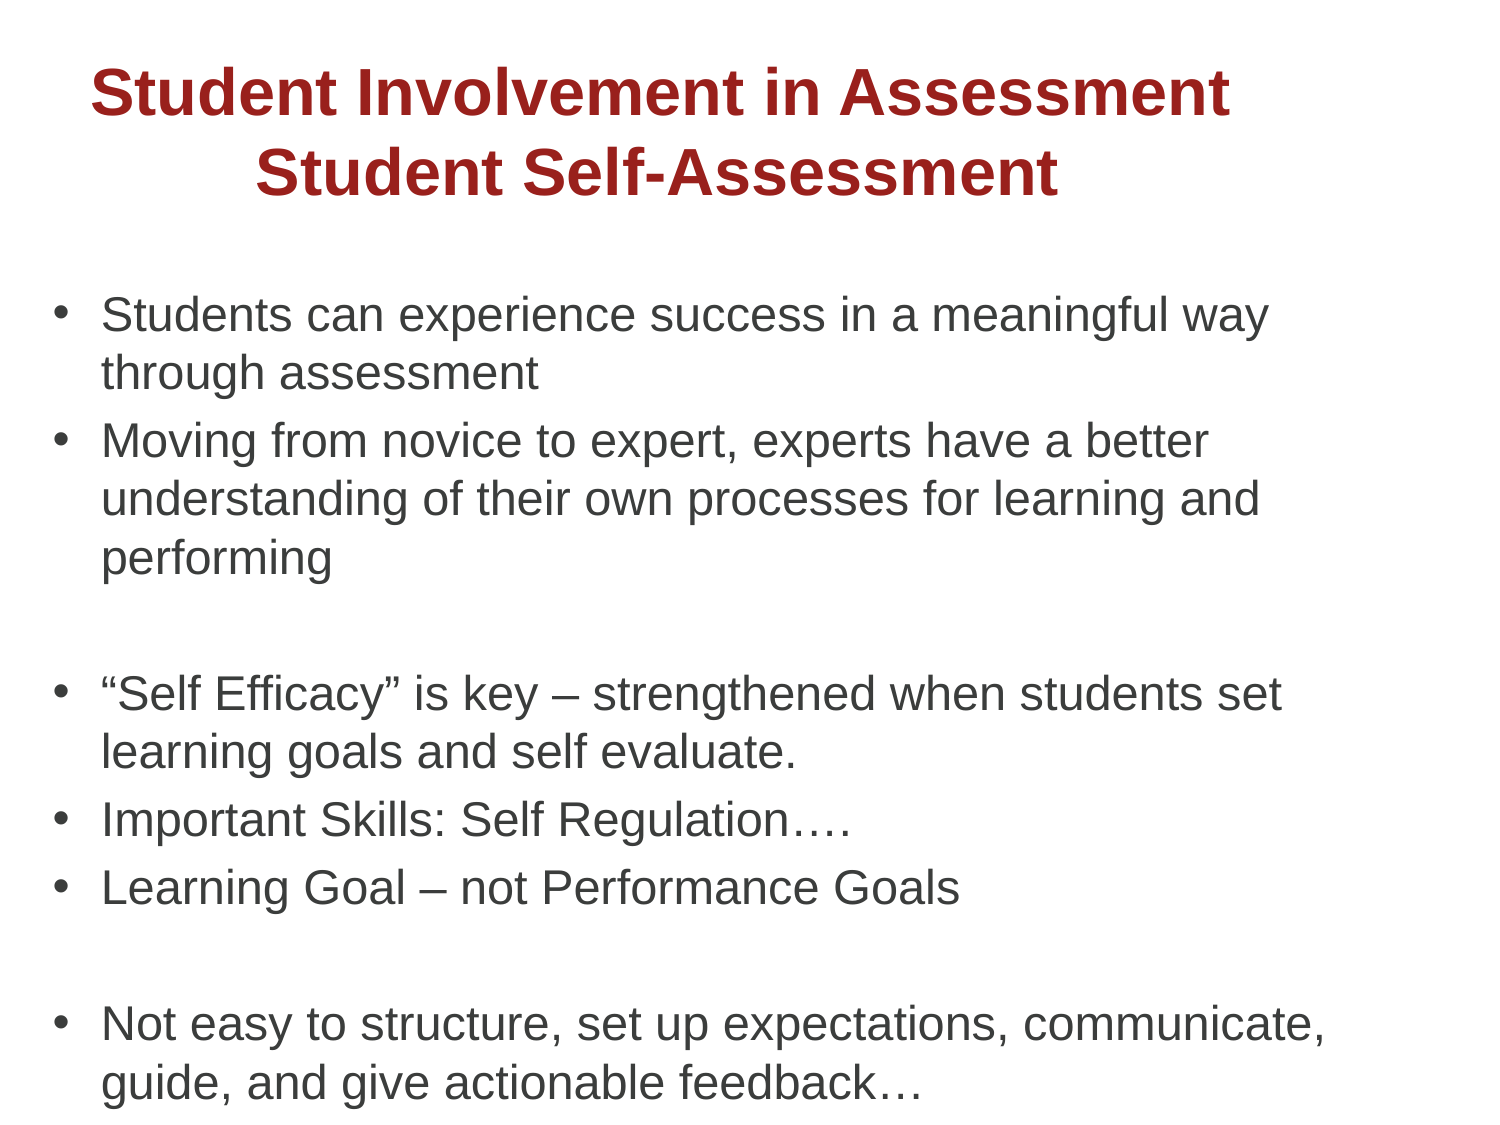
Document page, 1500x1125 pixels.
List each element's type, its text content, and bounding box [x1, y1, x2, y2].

list Students can experience success in a meaningful way through assessment Moving from novice to expert, experts have a better understanding of their own processes for learning and performing “Self Efficacy” is key – strengthened when students set learning goals and self evaluate. Important Skills: Self Regulation…. Learning Goal – not Performance Goals Not easy to structure, set up expectations, communicate, guide, and give actionable feedback… [37, 275, 1463, 1125]
title Student Involvement in Assessment Student Self-Assessment [75, 62, 1363, 196]
